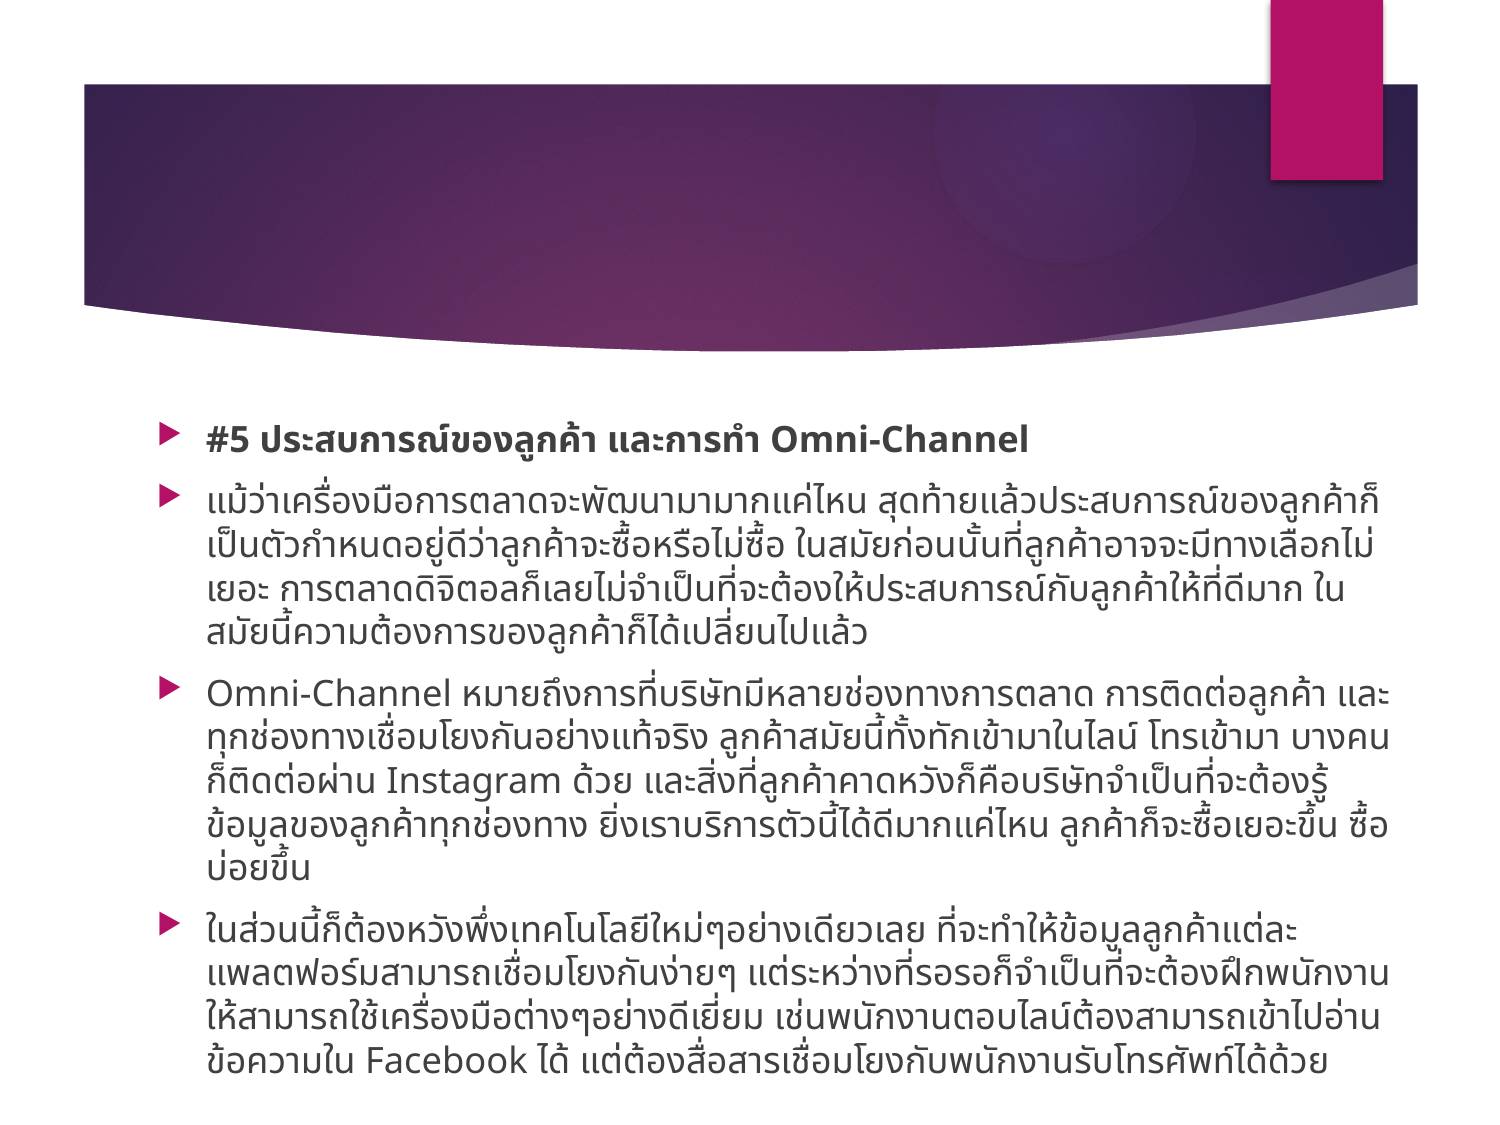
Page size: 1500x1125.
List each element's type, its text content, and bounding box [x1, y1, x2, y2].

list #5 ประสบการณ์ของลูกค้า และการทำ Omni-Channel แม้ว่าเครื่องมือการตลาดจะพัฒนามามากแค่ไหน สุดท้ายแล้วประสบการณ์ของลูกค้าก็เป็นตัวกำหนดอยู่ดีว่าลูกค้าจะซื้อหรือไม่ซื้อ ในสมัยก่อนนั้นที่ลูกค้าอาจจะมีทางเลือกไม่เยอะ การตลาดดิจิตอลก็เลยไม่จำเป็นที่จะต้องให้ประสบการณ์กับลูกค้าให้ที่ดีมาก ในสมัยนี้ความต้องการของลูกค้าก็ได้เปลี่ยนไปแล้ว Omni-Channel หมายถึงการที่บริษัทมีหลายช่องทางการตลาด การติดต่อลูกค้า และทุกช่องทางเชื่อมโยงกันอย่างแท้จริง ลูกค้าสมัยนี้ทั้งทักเข้ามาในไลน์ โทรเข้ามา บางคนก็ติดต่อผ่าน Instagram ด้วย และสิ่งที่ลูกค้าคาดหวังก็คือบริษัทจำเป็นที่จะต้องรู้ข้อมูลของลูกค้าทุกช่องทาง ยิ่งเราบริการตัวนี้ได้ดีมากแค่ไหน ลูกค้าก็จะซื้อเยอะขึ้น ซื้อบ่อยขึ้น ในส่วนนี้ก็ต้องหวังพึ่งเทคโนโลยีใหม่ๆอย่างเดียวเลย ที่จะทำให้ข้อมูลลูกค้าแต่ละแพลตฟอร์มสามารถเชื่อมโยงกันง่ายๆ แต่ระหว่างที่รอรอก็จำเป็นที่จะต้องฝึกพนักงานให้สามารถใช้เครื่องมือต่างๆอย่างดีเยี่ยม เช่นพนักงานตอบไลน์ต้องสามารถเข้าไปอ่านข้อความใน Facebook ได้ แต่ต้องสื่อสารเชื่อมโยงกับพนักงานรับโทรศัพท์ได้ด้วย [141, 408, 1413, 1100]
